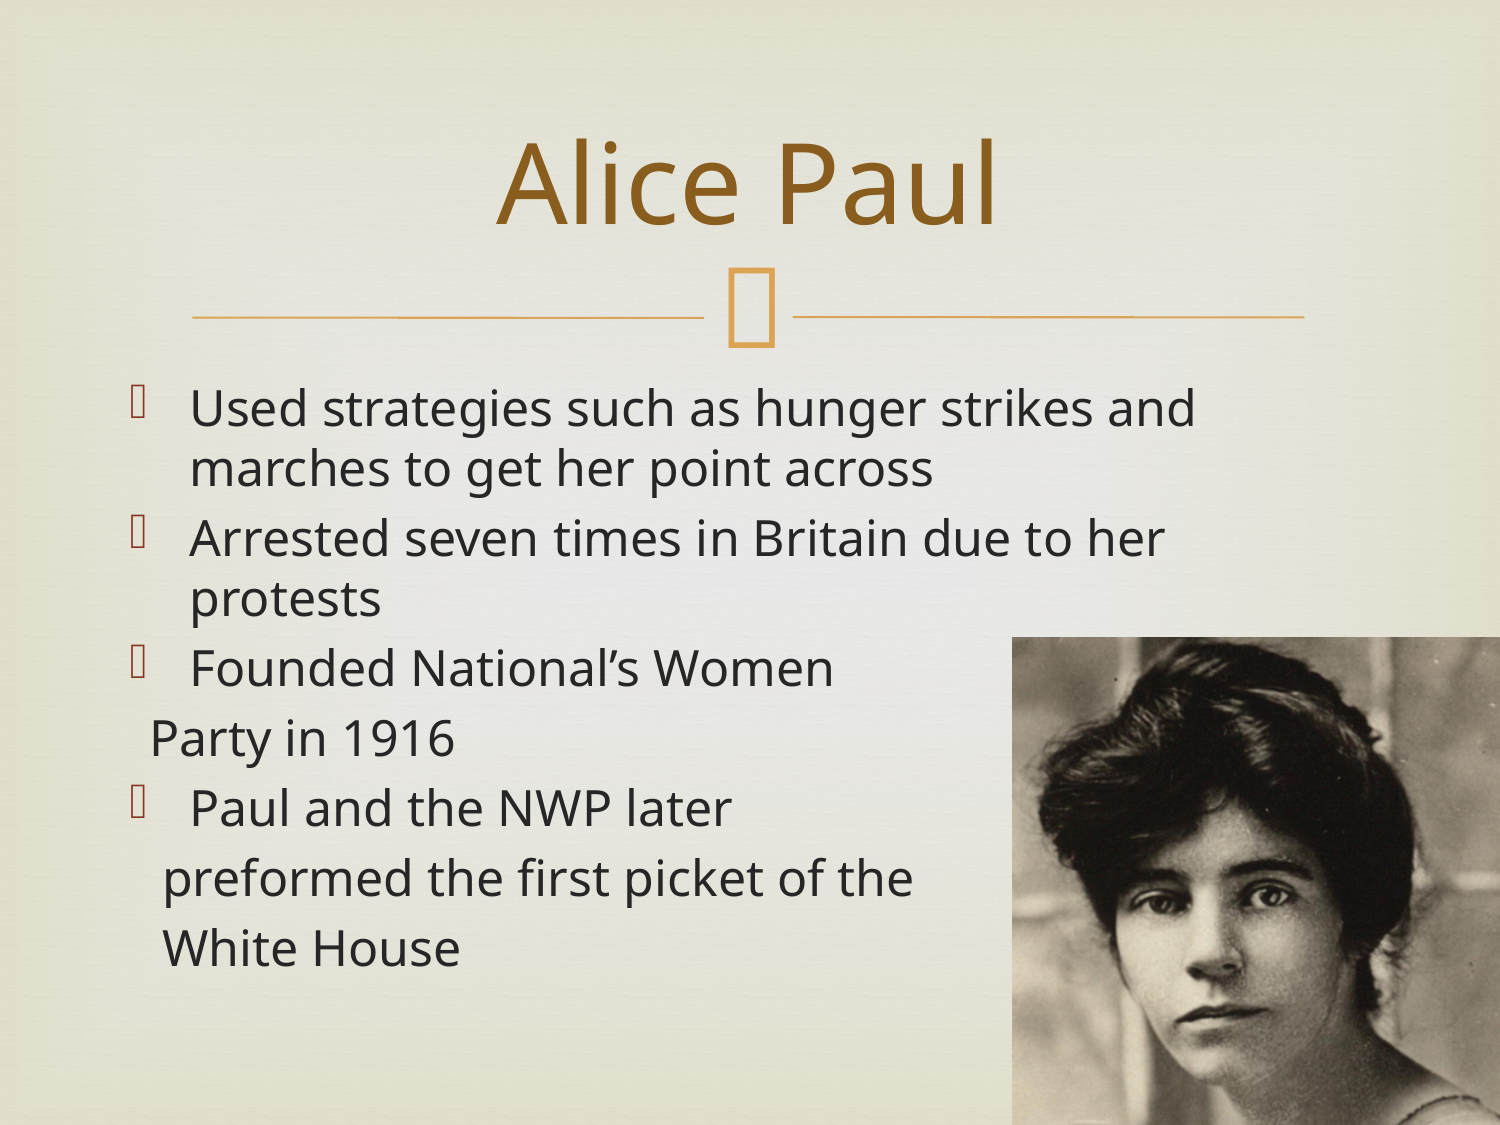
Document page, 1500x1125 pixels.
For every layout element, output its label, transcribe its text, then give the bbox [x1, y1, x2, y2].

list Used strategies such as hunger strikes and marches to get her point across Arrested seven times in Britain due to her protests Founded National’s Women Party in 1916 Paul and the NWP later preformed the first picket of the White House [114, 368, 1386, 1005]
picture [1011, 636, 1500, 1125]
title Alice Paul [112, 93, 1386, 267]
